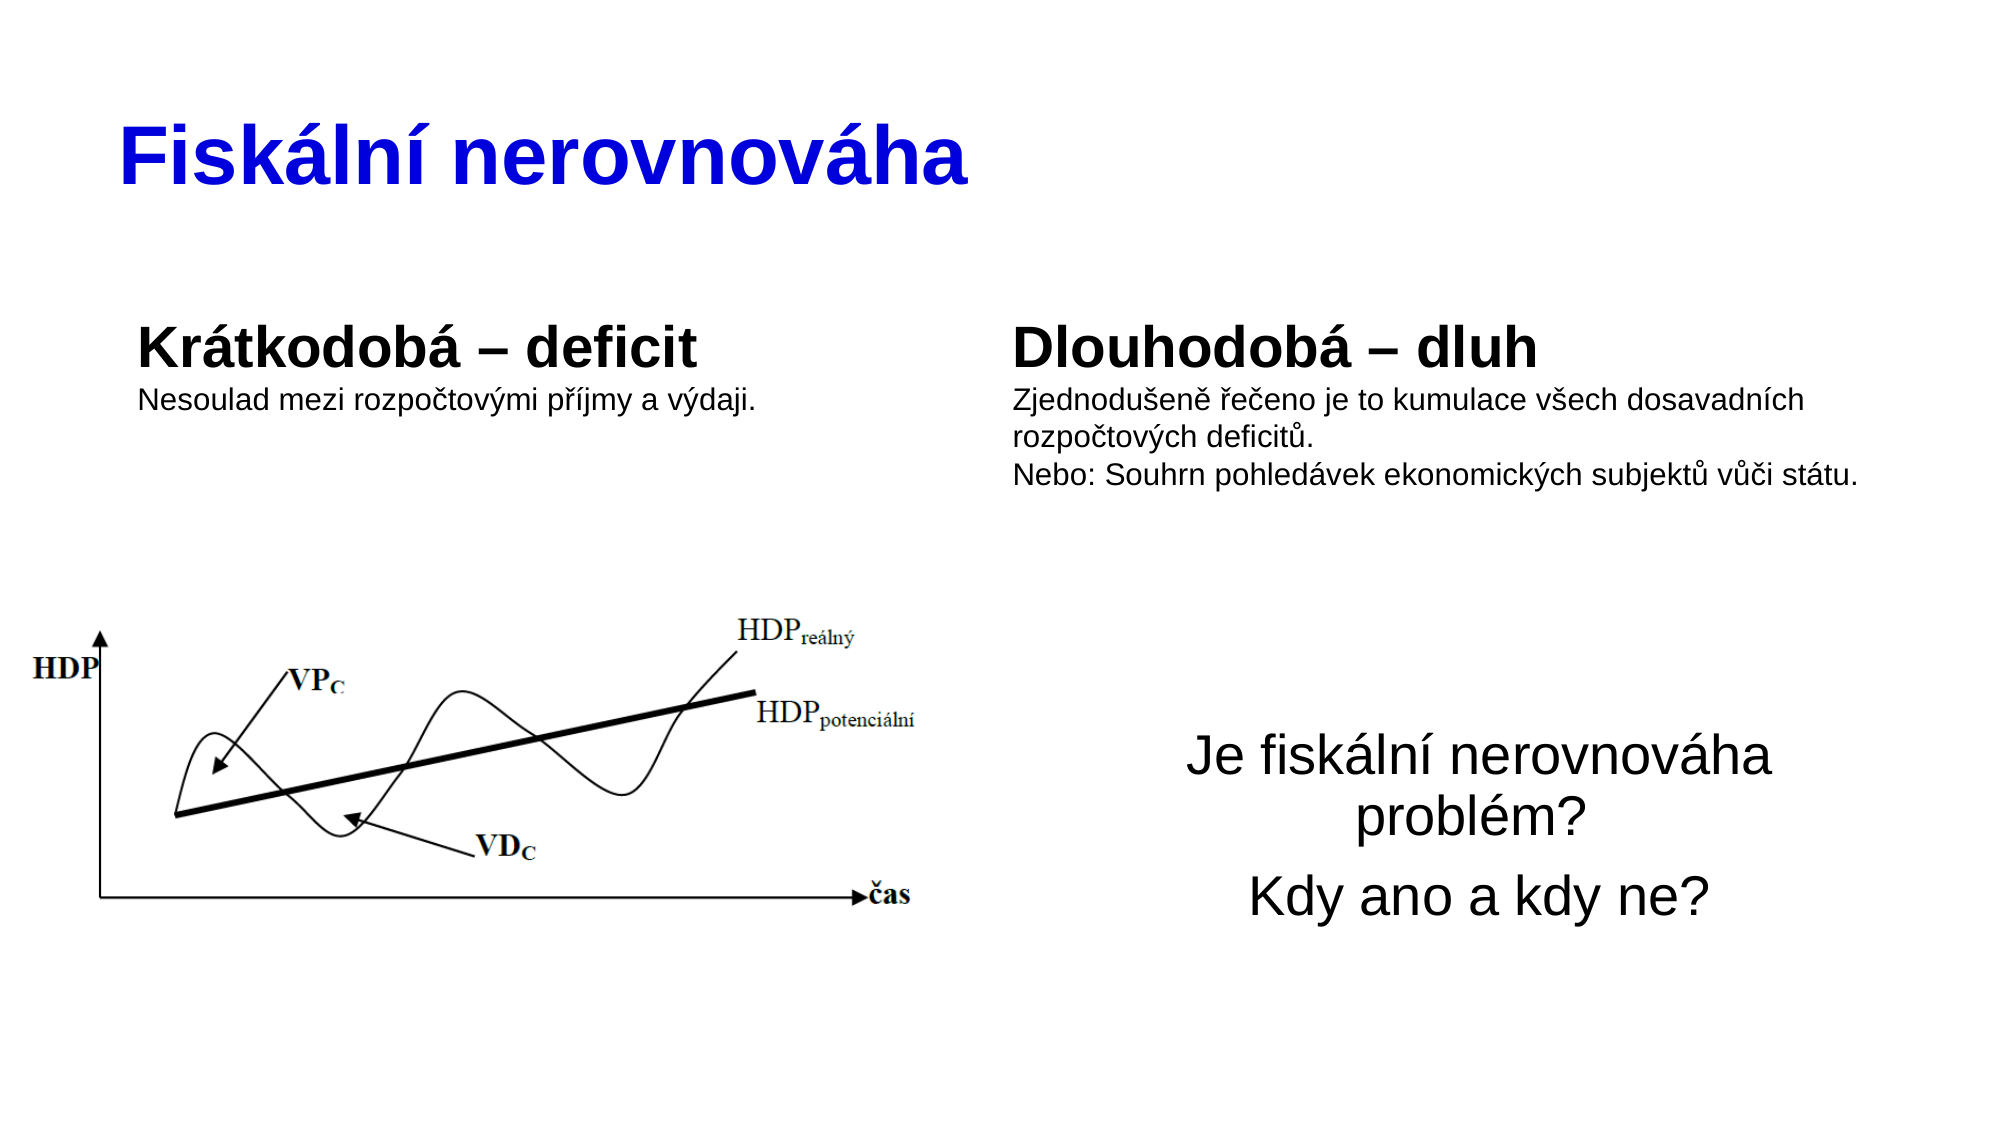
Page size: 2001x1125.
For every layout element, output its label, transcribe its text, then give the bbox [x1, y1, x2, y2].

list Krátkodobá – deficit Nesoulad mezi rozpočtovými příjmy a výdaji. [137, 299, 988, 754]
text_box Je fiskální nerovnováha problém? Kdy ano a kdy ne? [1054, 719, 1905, 937]
picture [26, 562, 945, 921]
title Fiskální nerovnováha [118, 118, 1883, 193]
list Dlouhodobá – dluh Zjednodušeně řečeno je to kumulace všech dosavadních rozpočtových deficitů. Nebo: Souhrn pohledávek ekonomických subjektů vůči státu. [1012, 299, 1863, 704]
